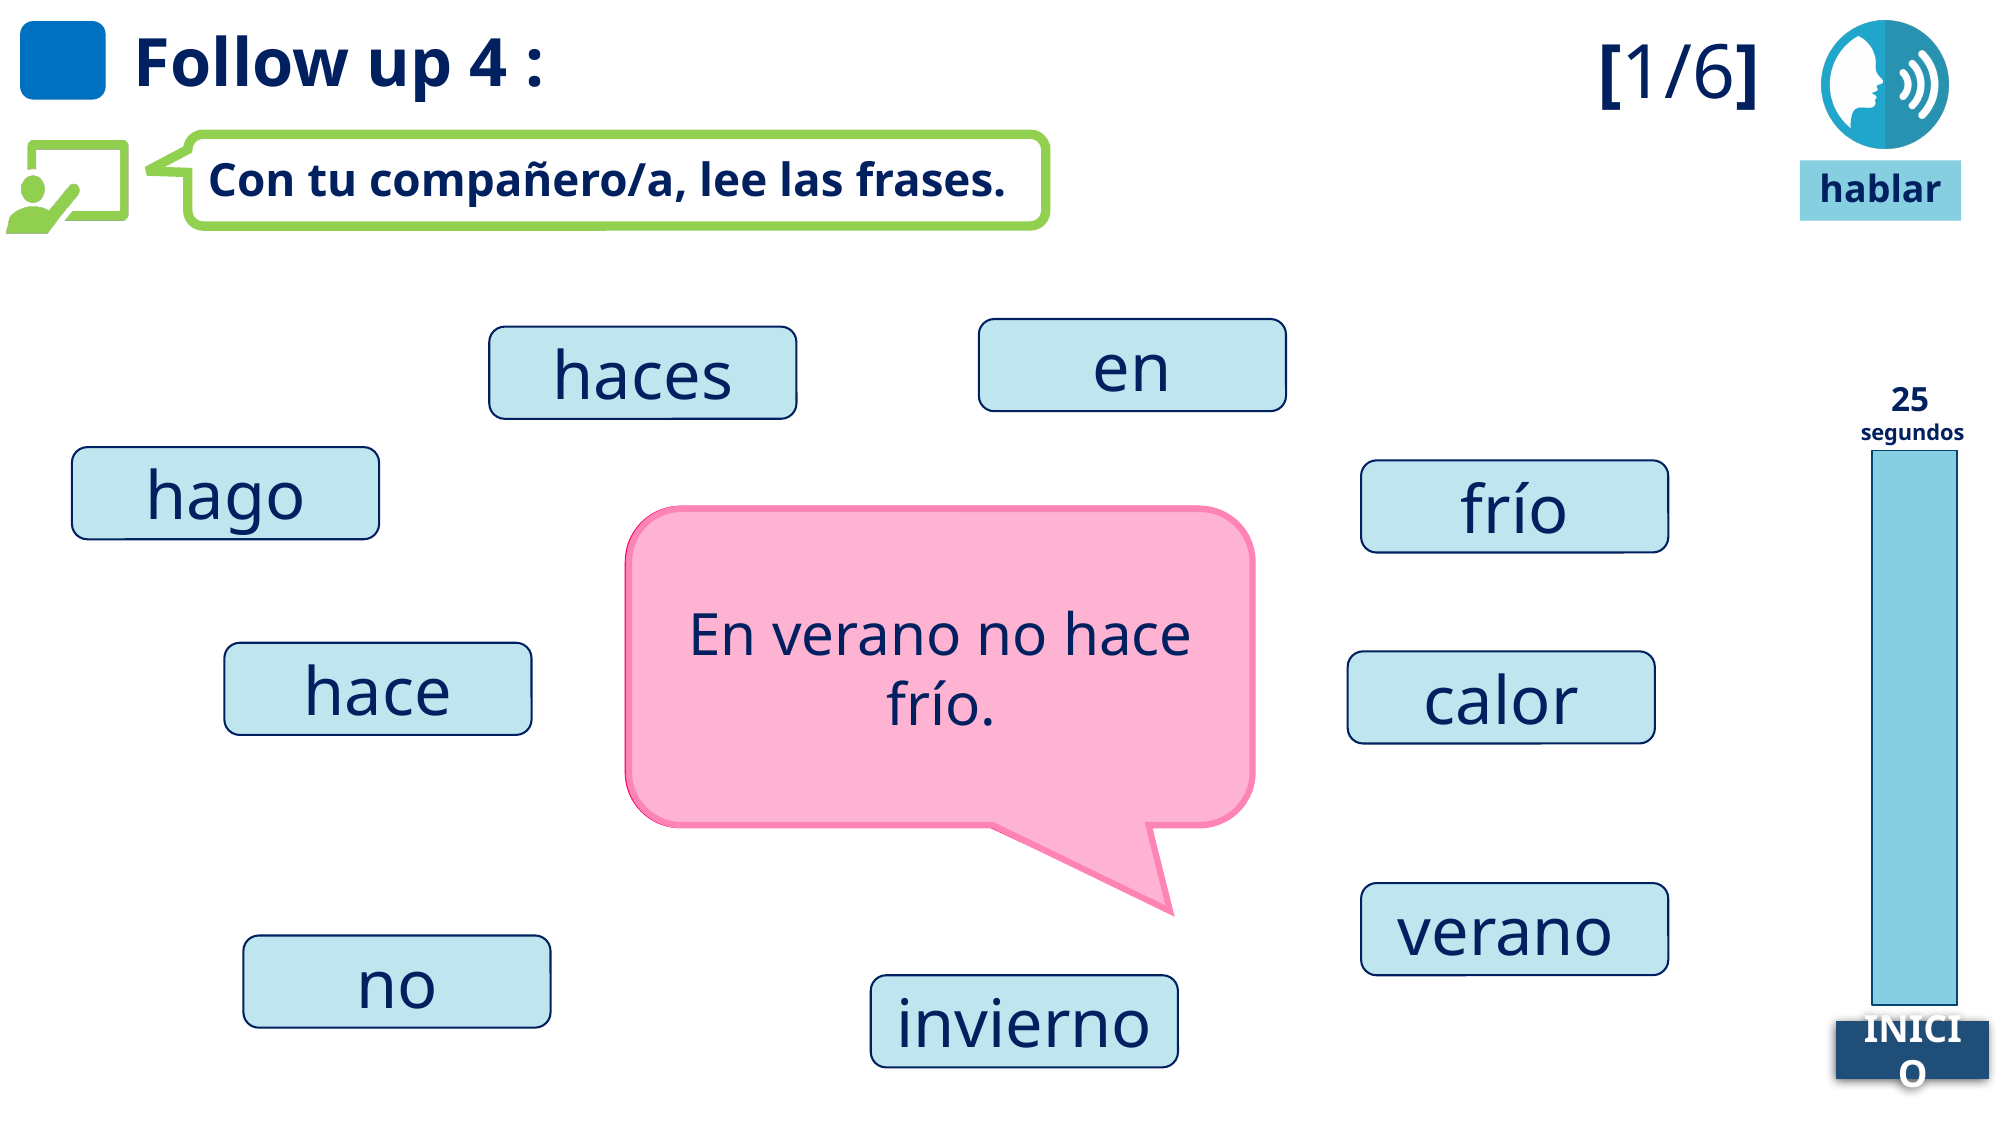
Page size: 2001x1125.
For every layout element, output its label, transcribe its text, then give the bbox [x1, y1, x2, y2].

text_box [20, 21, 106, 100]
text_box haces [488, 325, 798, 420]
text_box calor [1346, 650, 1656, 745]
text_box hablar [1799, 160, 1962, 221]
text_box en [977, 317, 1288, 413]
text_box invierno [869, 974, 1180, 1069]
text_box frío [1360, 459, 1670, 554]
text_box hago [70, 446, 381, 541]
text_box verano [1360, 882, 1670, 977]
picture [1821, 20, 1949, 149]
text_box [1/6] [1582, 16, 1776, 122]
text_box [1872, 453, 1958, 1005]
text_box Con tu compañero/a, lee las frases. [1046, 143, 1856, 214]
text_box INICIO [1836, 1021, 1990, 1079]
text_box 25 segundos [1836, 370, 1990, 453]
picture [0, 109, 134, 264]
text_box no [242, 934, 552, 1029]
text_box hace [223, 641, 533, 736]
text_box [146, 133, 1047, 228]
title Follow up 4 : [118, 9, 580, 121]
text_box En verano no hace frío. [627, 507, 1254, 913]
